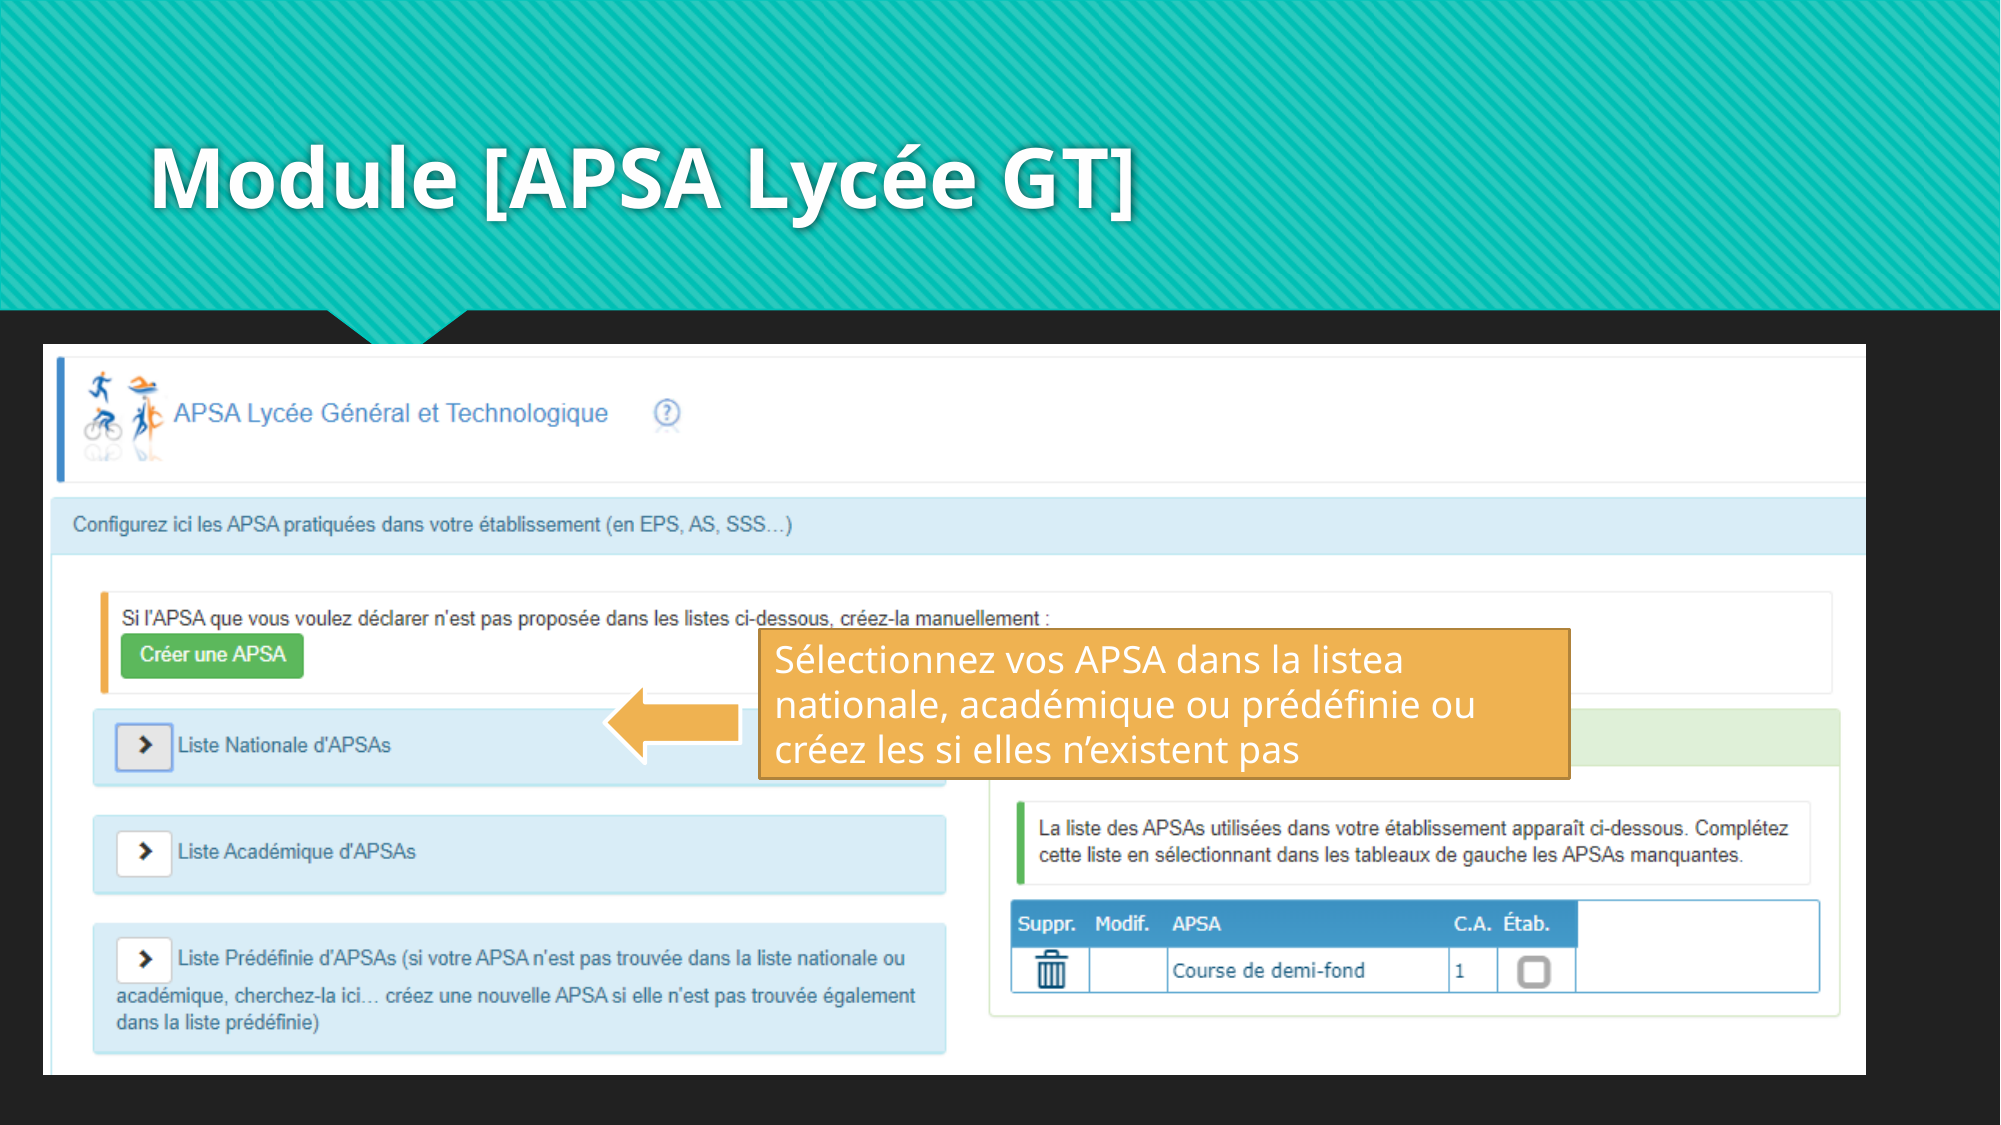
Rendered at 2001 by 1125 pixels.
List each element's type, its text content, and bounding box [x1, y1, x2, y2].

title Module [APSA Lycée GT] [132, 73, 1868, 233]
picture [43, 344, 1866, 1075]
